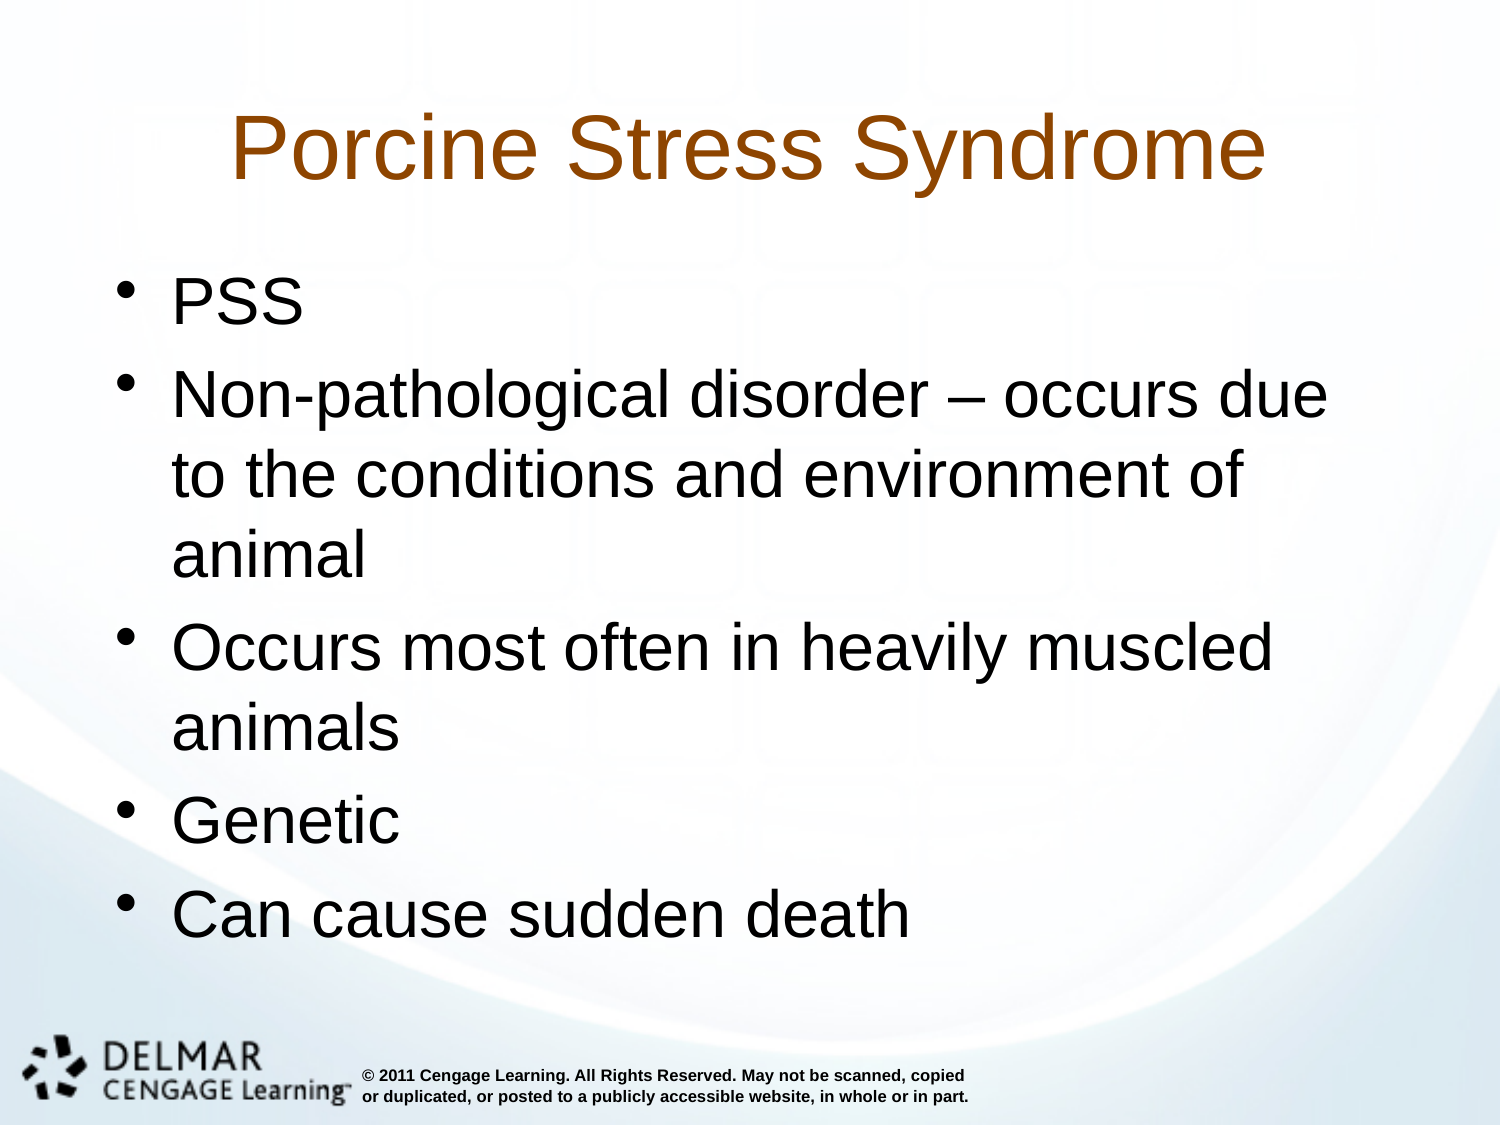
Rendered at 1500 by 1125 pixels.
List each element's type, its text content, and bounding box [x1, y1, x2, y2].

title Porcine Stress Syndrome [99, 87, 1401, 238]
list PSS Non-pathological disorder – occurs due to the conditions and environment of animal Occurs most often in heavily muscled animals Genetic Can cause sudden death [99, 249, 1401, 988]
picture [0, 0, 1500, 1125]
